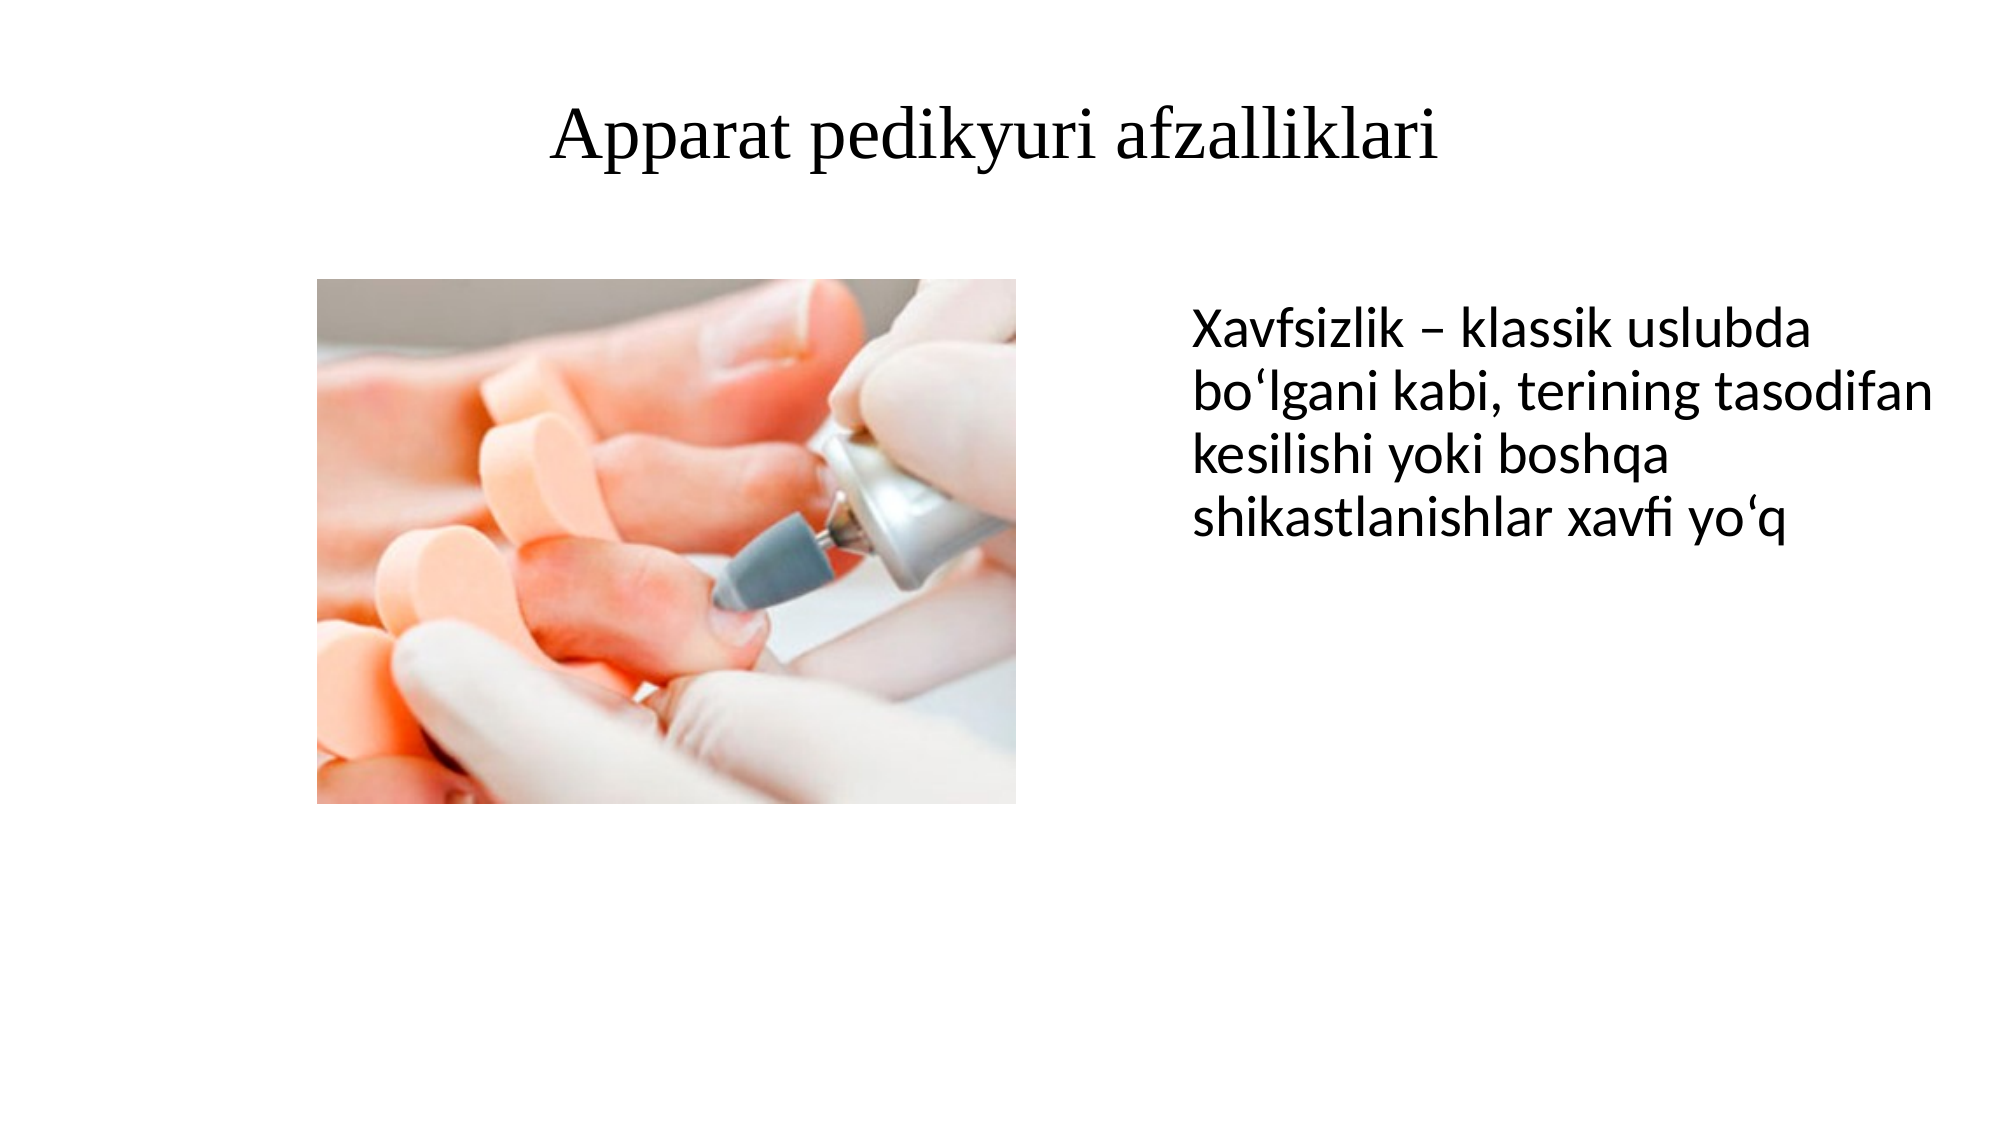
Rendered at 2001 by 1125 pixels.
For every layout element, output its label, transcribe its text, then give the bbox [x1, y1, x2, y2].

text_box Apparat pedikyuri afzalliklari [534, 76, 1456, 182]
list Xavfsizlik – klassik uslubda bo‘lgani kabi, terining tasodifan kesilishi yoki boshqa shikastlanishlar xavfi yo‘q [1177, 290, 1978, 984]
picture [317, 279, 1016, 804]
